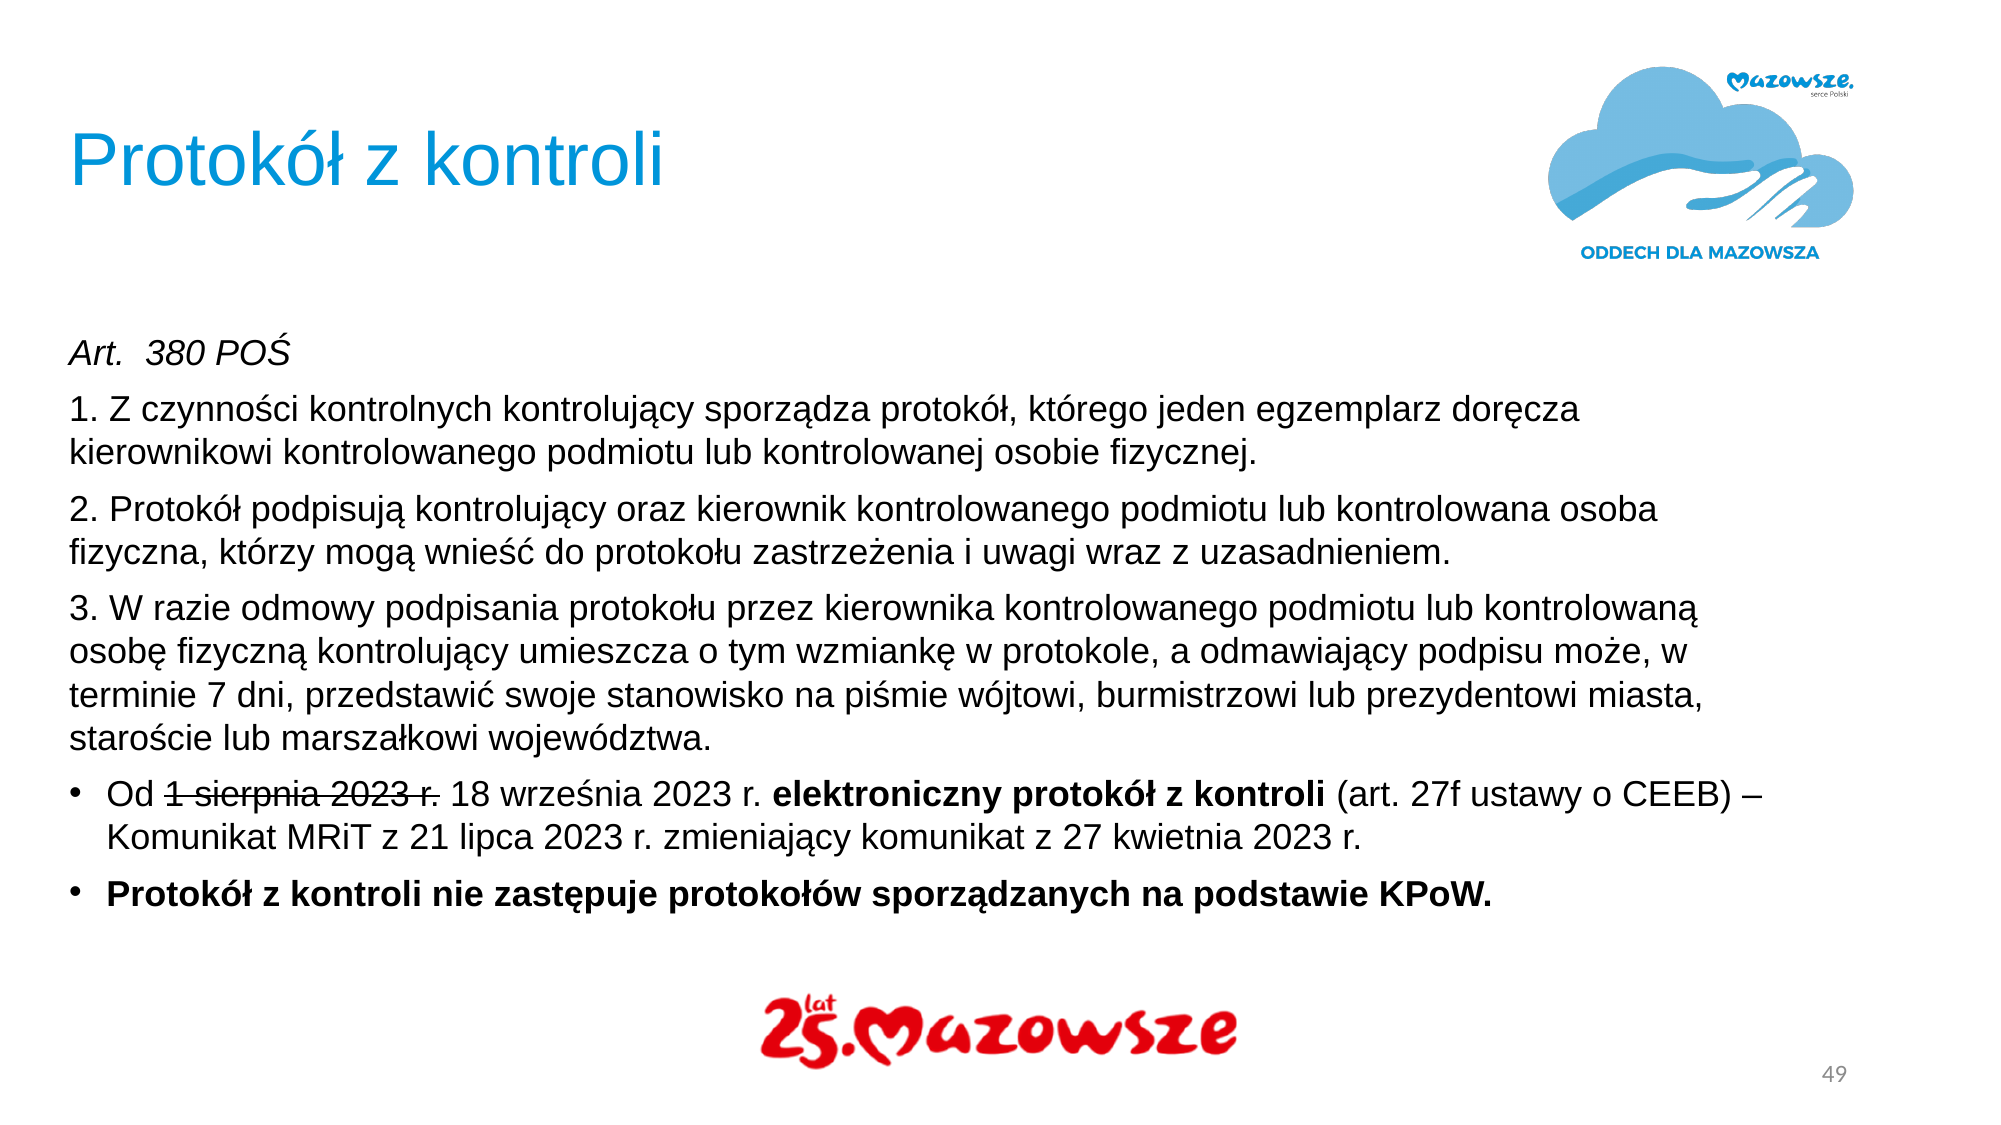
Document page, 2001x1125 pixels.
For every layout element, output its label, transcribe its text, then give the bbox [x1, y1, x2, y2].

list Art. 380 POŚ 1. Z czynności kontrolnych kontrolujący sporządza protokół, którego jeden egzemplarz doręcza kierownikowi kontrolowanego podmiotu lub kontrolowanej osobie fizycznej. 2. Protokół podpisują kontrolujący oraz kierownik kontrolowanego podmiotu lub kontrolowana osoba fizyczna, którzy mogą wnieść do protokołu zastrzeżenia i uwagi wraz z uzasadnieniem. 3. W razie odmowy podpisania protokołu przez kierownika kontrolowanego podmiotu lub kontrolowaną osobę fizyczną kontrolujący umieszcza o tym wzmiankę w protokole, a odmawiający podpisu może, w terminie 7 dni, przedstawić swoje stanowisko na piśmie wójtowi, burmistrzowi lub prezydentowi miasta, staroście lub marszałkowi województwa. Od 1 sierpnia 2023 r. 18 września 2023 r. elektroniczny protokół z kontroli (art. 27f ustawy o CEEB) – Komunikat MRiT z 21 lipca 2023 r. zmieniający komunikat z 27 kwietnia 2023 r. Protokół z kontroli nie zastępuje protokołów sporządzanych na podstawie KPoW. [54, 321, 1780, 927]
title Protokół z kontroli [54, 0, 1413, 321]
picture [1413, 0, 2000, 376]
picture [737, 938, 1263, 1125]
slide_number 49 [1412, 1042, 1863, 1103]
